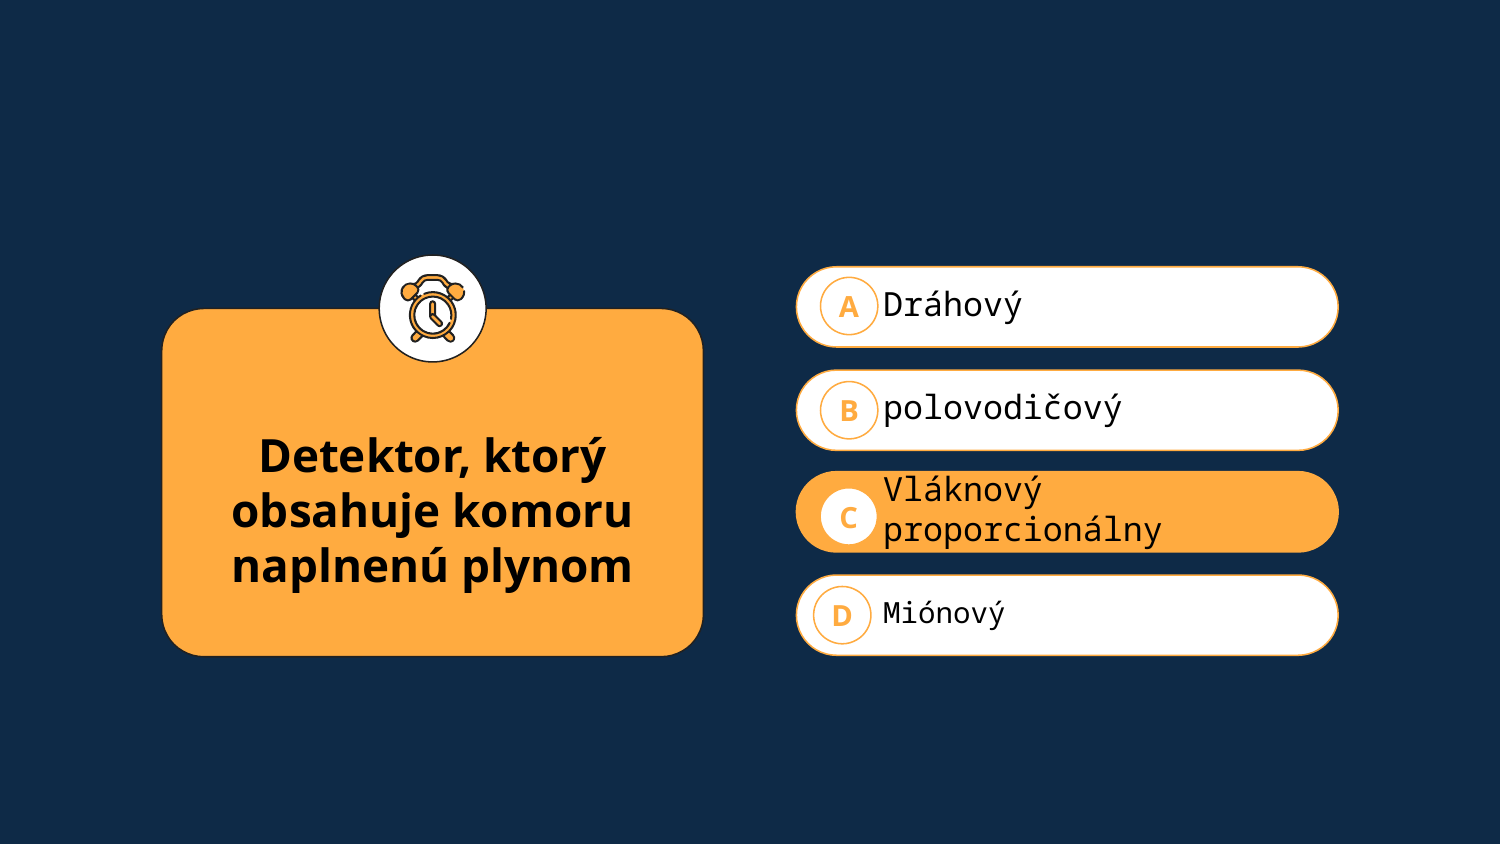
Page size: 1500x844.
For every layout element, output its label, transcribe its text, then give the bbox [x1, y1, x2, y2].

text_box [379, 255, 487, 362]
text_box D [813, 586, 871, 644]
text_box B [820, 381, 878, 439]
text_box polovodičový [796, 370, 1339, 451]
text_box C [820, 487, 878, 546]
text_box Vláknový proporcionálny [796, 471, 1339, 552]
text_box A [820, 277, 878, 335]
text_box Miónový [796, 575, 1339, 656]
text_box Dráhový [796, 266, 1339, 348]
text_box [399, 273, 467, 343]
text_box Detektor, ktorý obsahuje komoru naplnenú plynom [161, 308, 704, 657]
